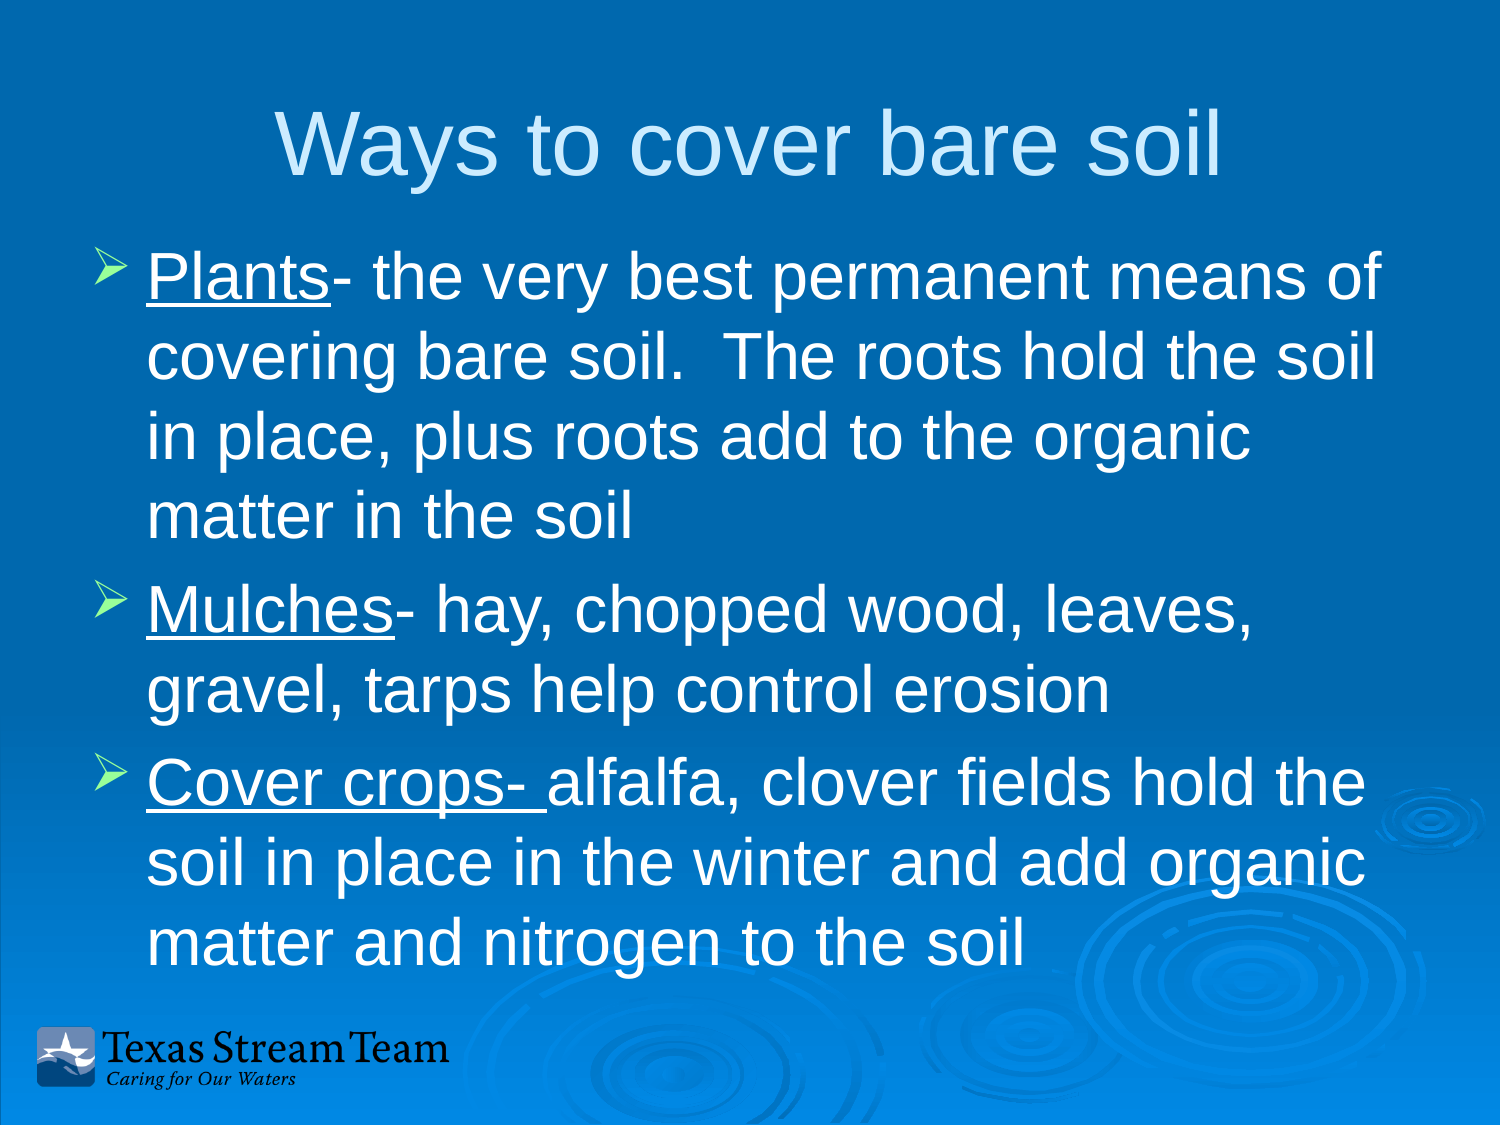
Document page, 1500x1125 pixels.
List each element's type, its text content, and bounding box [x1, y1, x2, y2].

picture [37, 1024, 451, 1096]
list Plants- the very best permanent means of covering bare soil. The roots hold the soil in place, plus roots add to the organic matter in the soil Mulches- hay, chopped wood, leaves, gravel, tarps help control erosion Cover crops- alfalfa, clover fields hold the soil in place in the winter and add organic matter and nitrogen to the soil [74, 224, 1426, 968]
title Ways to cover bare soil [74, 45, 1426, 224]
